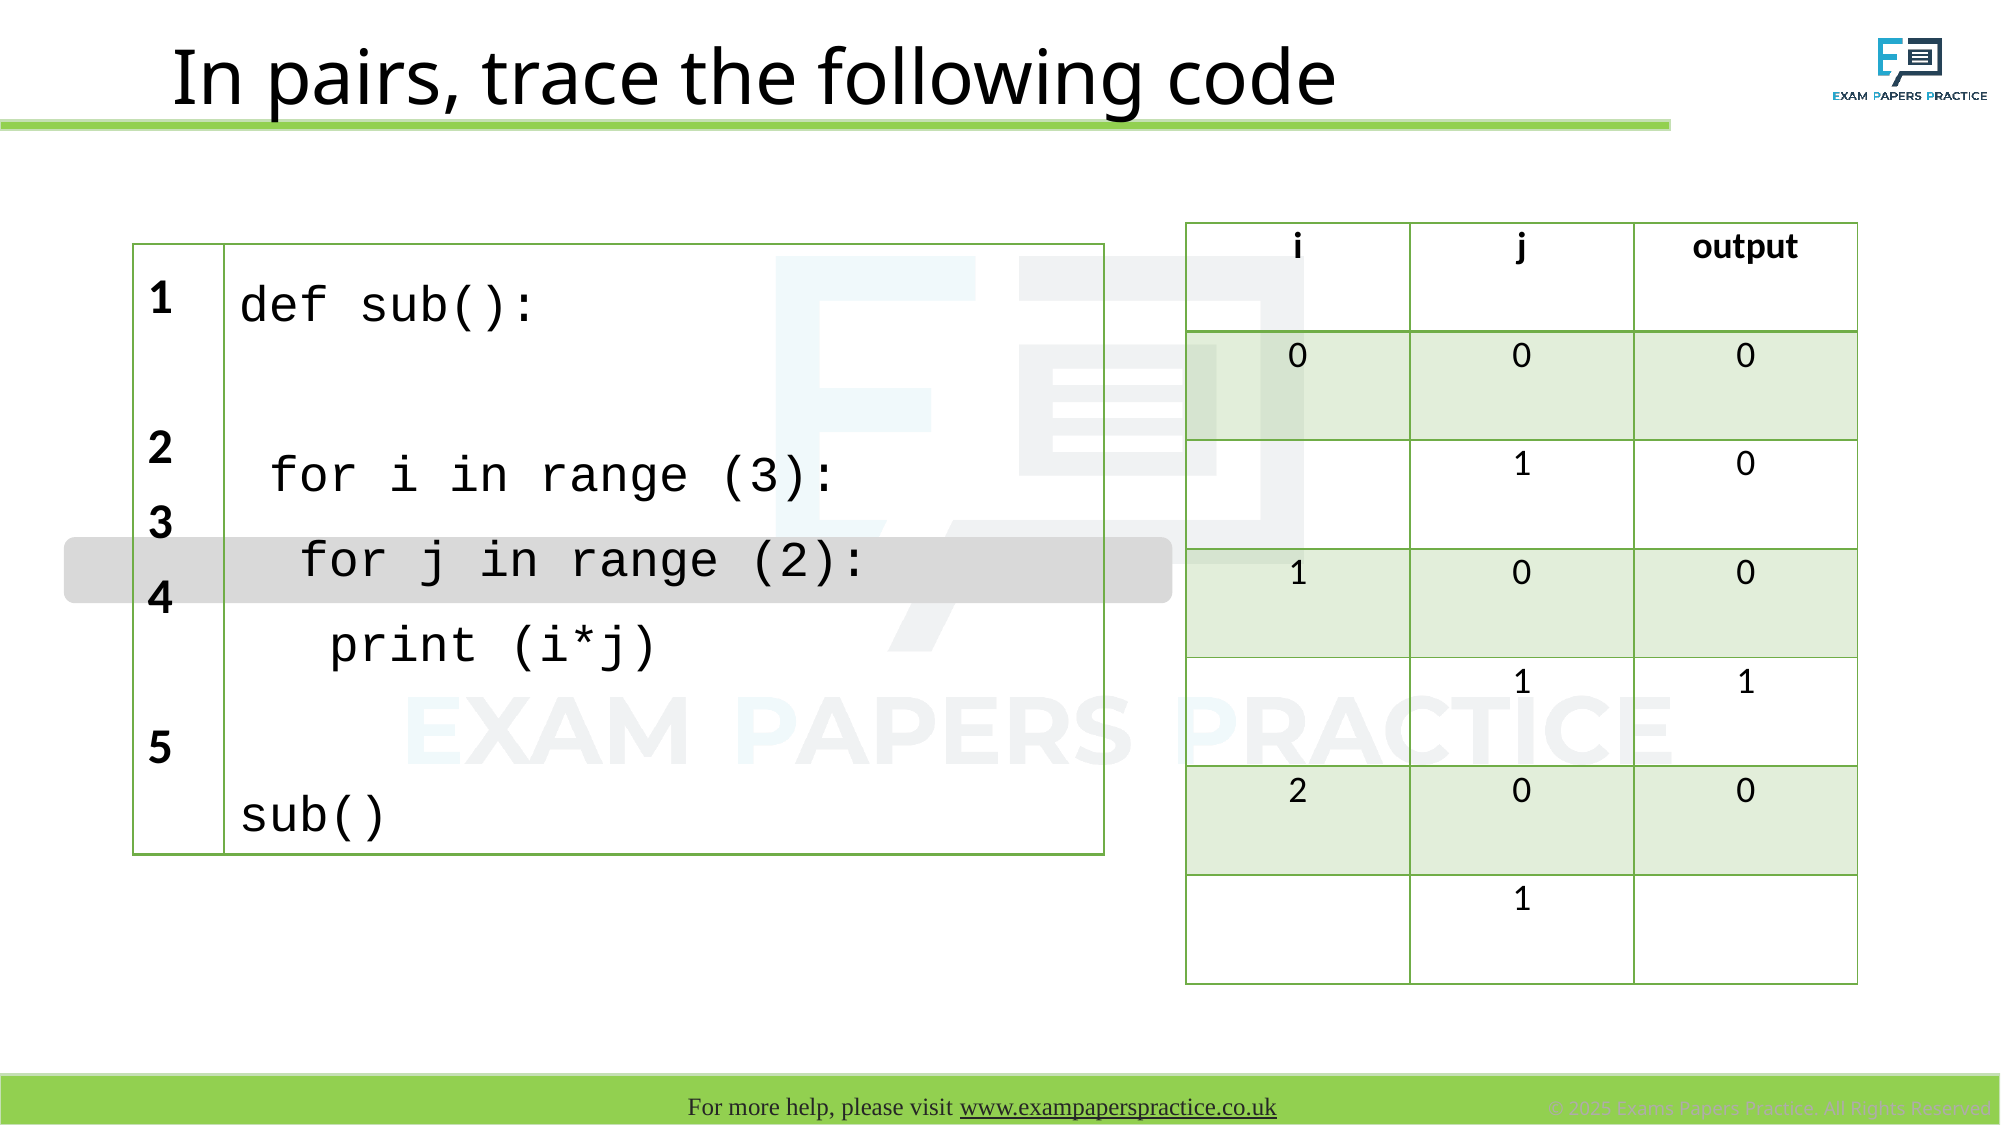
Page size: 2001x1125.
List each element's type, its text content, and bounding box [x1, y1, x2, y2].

table_cell 0 [1635, 441, 1857, 548]
table_header i [1187, 224, 1409, 330]
table_header j [1411, 224, 1633, 330]
table_cell [1187, 876, 1409, 983]
table_header output [1635, 224, 1857, 330]
table_cell 0 [1411, 767, 1633, 874]
table_cell 1 [1411, 876, 1633, 983]
table_cell 1 [1411, 658, 1633, 765]
table_cell [1187, 441, 1409, 548]
table_cell 1 [1411, 441, 1633, 548]
table_cell 0 [1635, 550, 1857, 657]
table_cell 0 [1187, 333, 1409, 439]
table_cell 0 [1411, 333, 1633, 439]
text_box [62, 536, 132, 605]
table_cell 1 [1635, 658, 1857, 765]
table_header def sub(): for i in range (3): for j in range (2): print (i*j) sub() [225, 245, 1103, 853]
table_cell 2 [1187, 767, 1409, 874]
table_cell 0 [1635, 767, 1857, 874]
table_cell 0 [1411, 550, 1633, 657]
table_cell 1 [1187, 550, 1409, 657]
table_cell [1187, 658, 1409, 765]
table_cell [1635, 876, 1857, 983]
text_box In pairs, trace the following code [157, 22, 1883, 131]
text_box [1105, 536, 1174, 605]
table_cell 0 [1635, 333, 1857, 439]
table_header 1 2 3 4 5 [134, 245, 223, 853]
